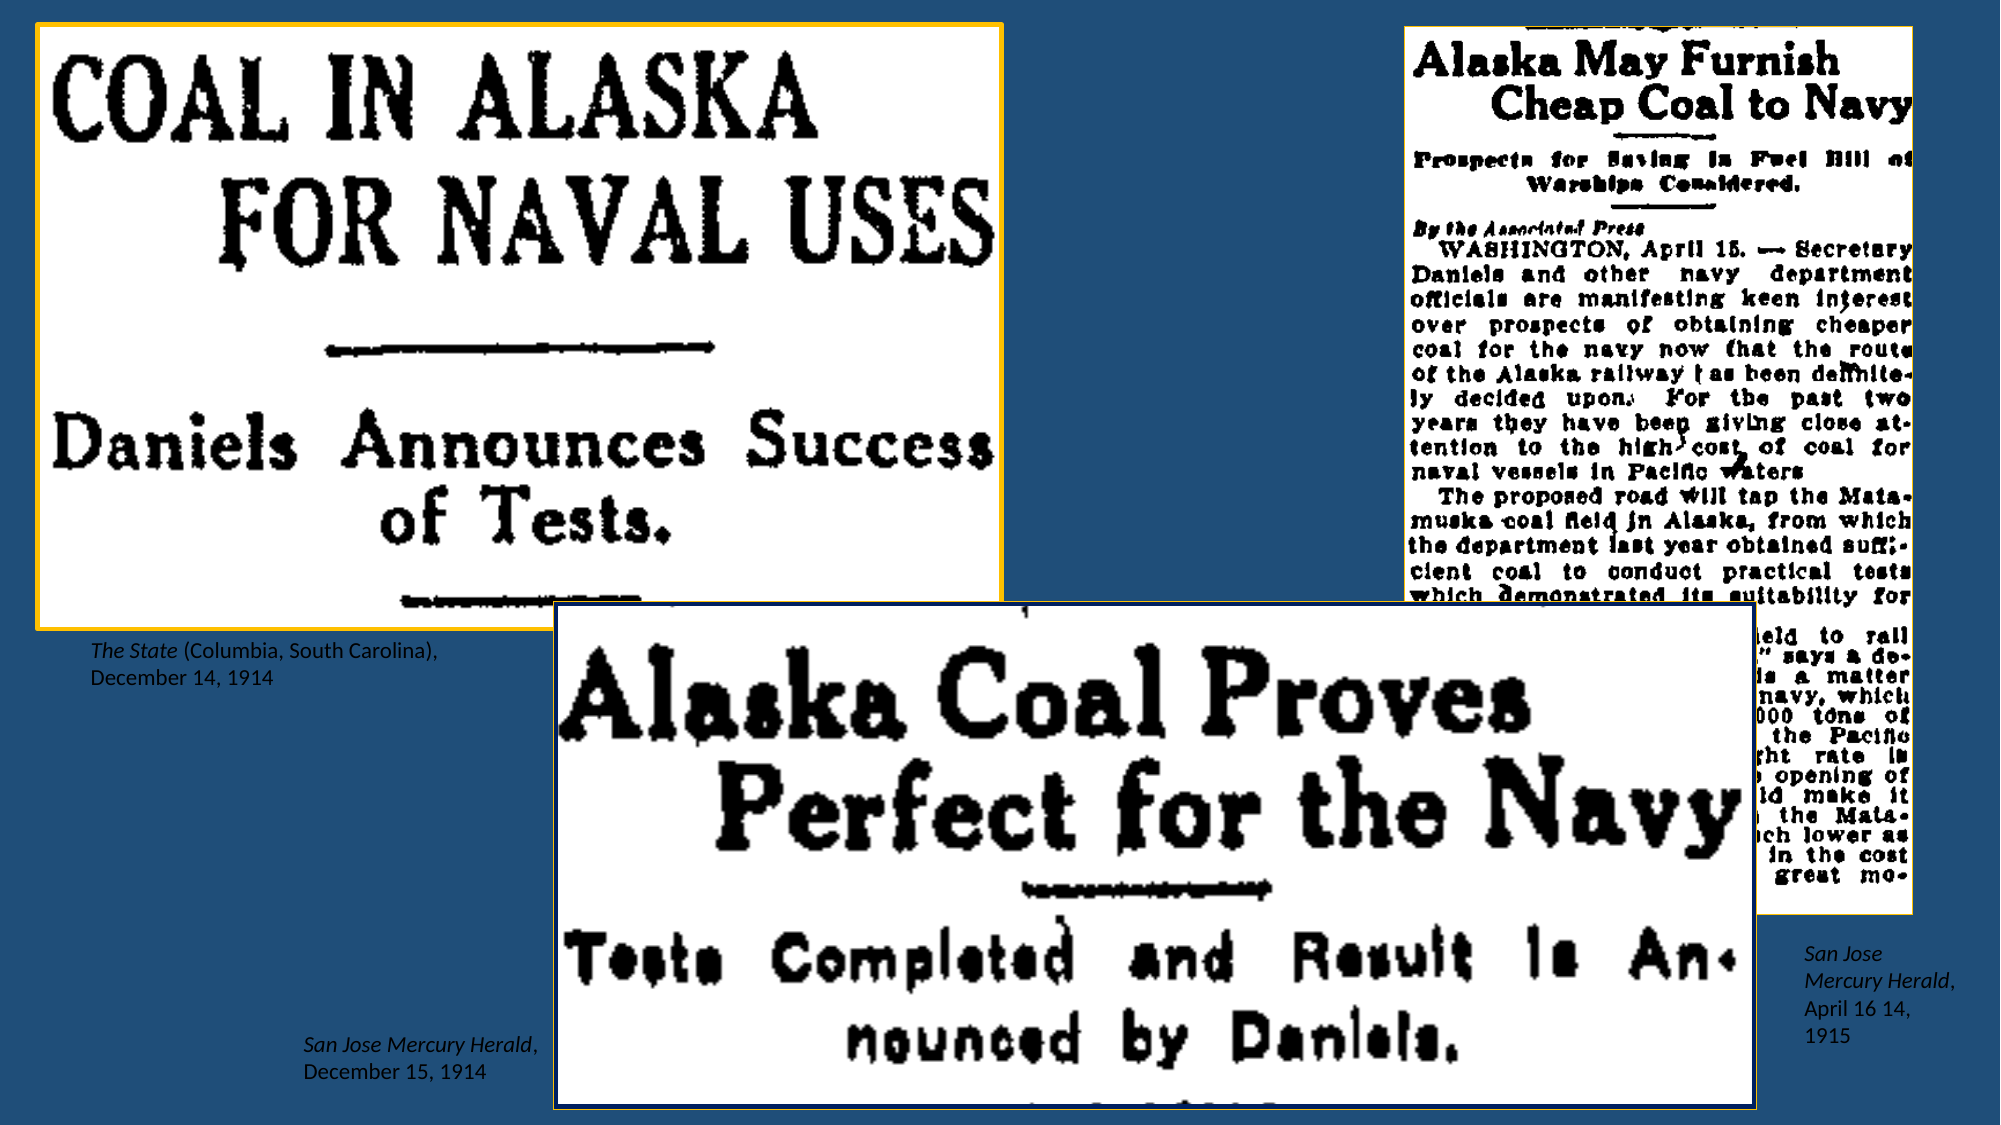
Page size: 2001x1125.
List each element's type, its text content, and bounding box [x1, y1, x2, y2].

text_box San Jose Mercury Herald, December 15, 1914 [288, 1022, 553, 1092]
text_box San Jose Mercury Herald, April 16 14, 1915 [1789, 931, 1977, 1056]
text_box The State (Columbia, South Carolina), December 14, 1914 [75, 631, 458, 698]
picture [39, 26, 1913, 1110]
